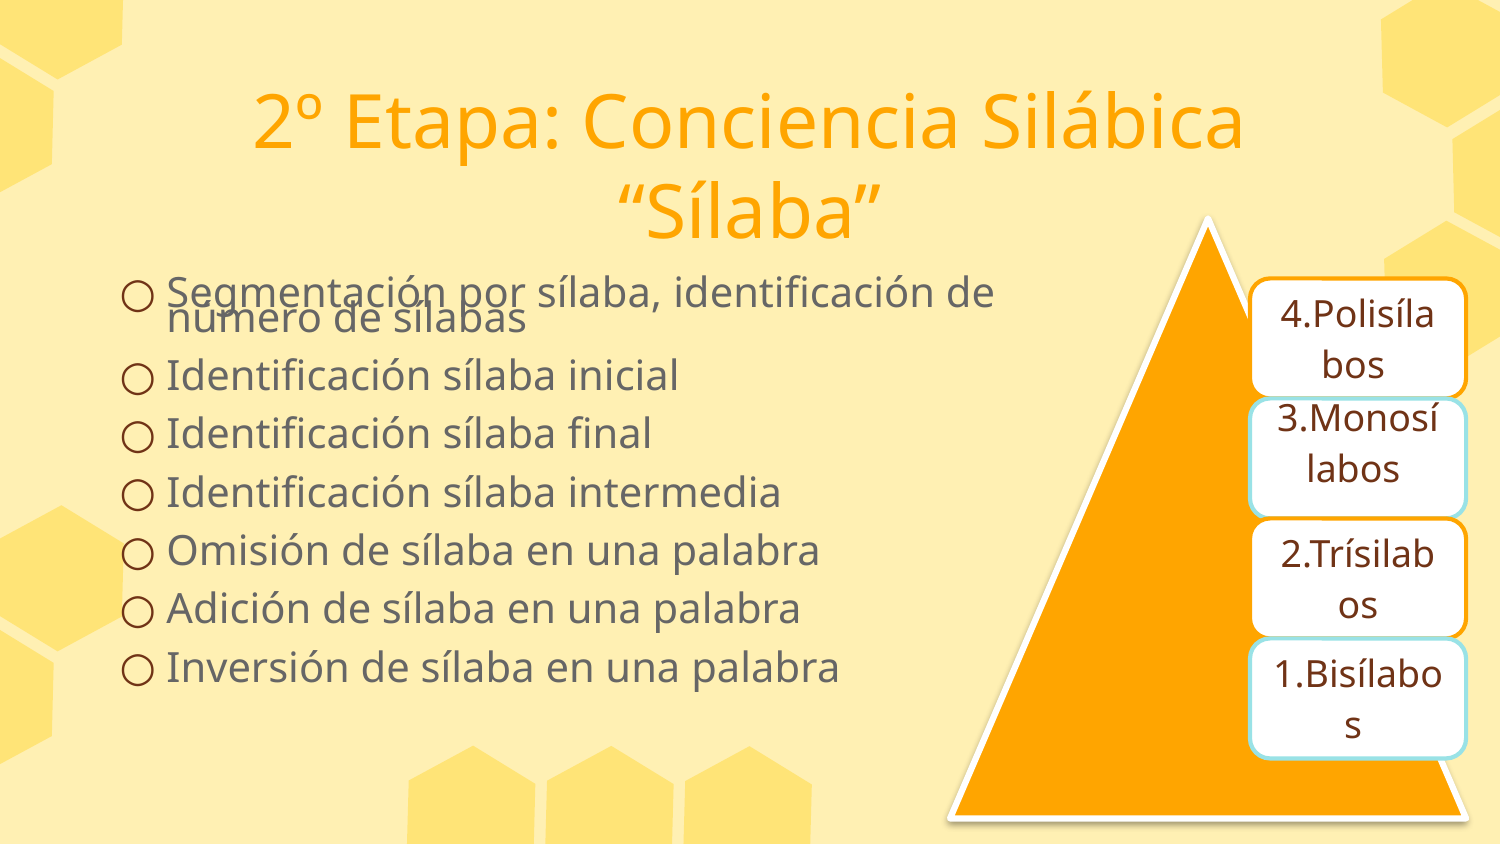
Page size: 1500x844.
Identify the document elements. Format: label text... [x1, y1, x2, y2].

title 2º Etapa: Conciencia Silábica “Sílaba” [76, 58, 1424, 168]
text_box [949, 218, 1467, 819]
text_box Segmentación por sílaba, identificación de número de sílabas Identificación sílaba inicial Identificación sílaba final Identificación sílaba intermedia Omisión de sílaba en una palabra Adición de sílaba en una palabra Inversión de sílaba en una palabra [44, 275, 944, 753]
